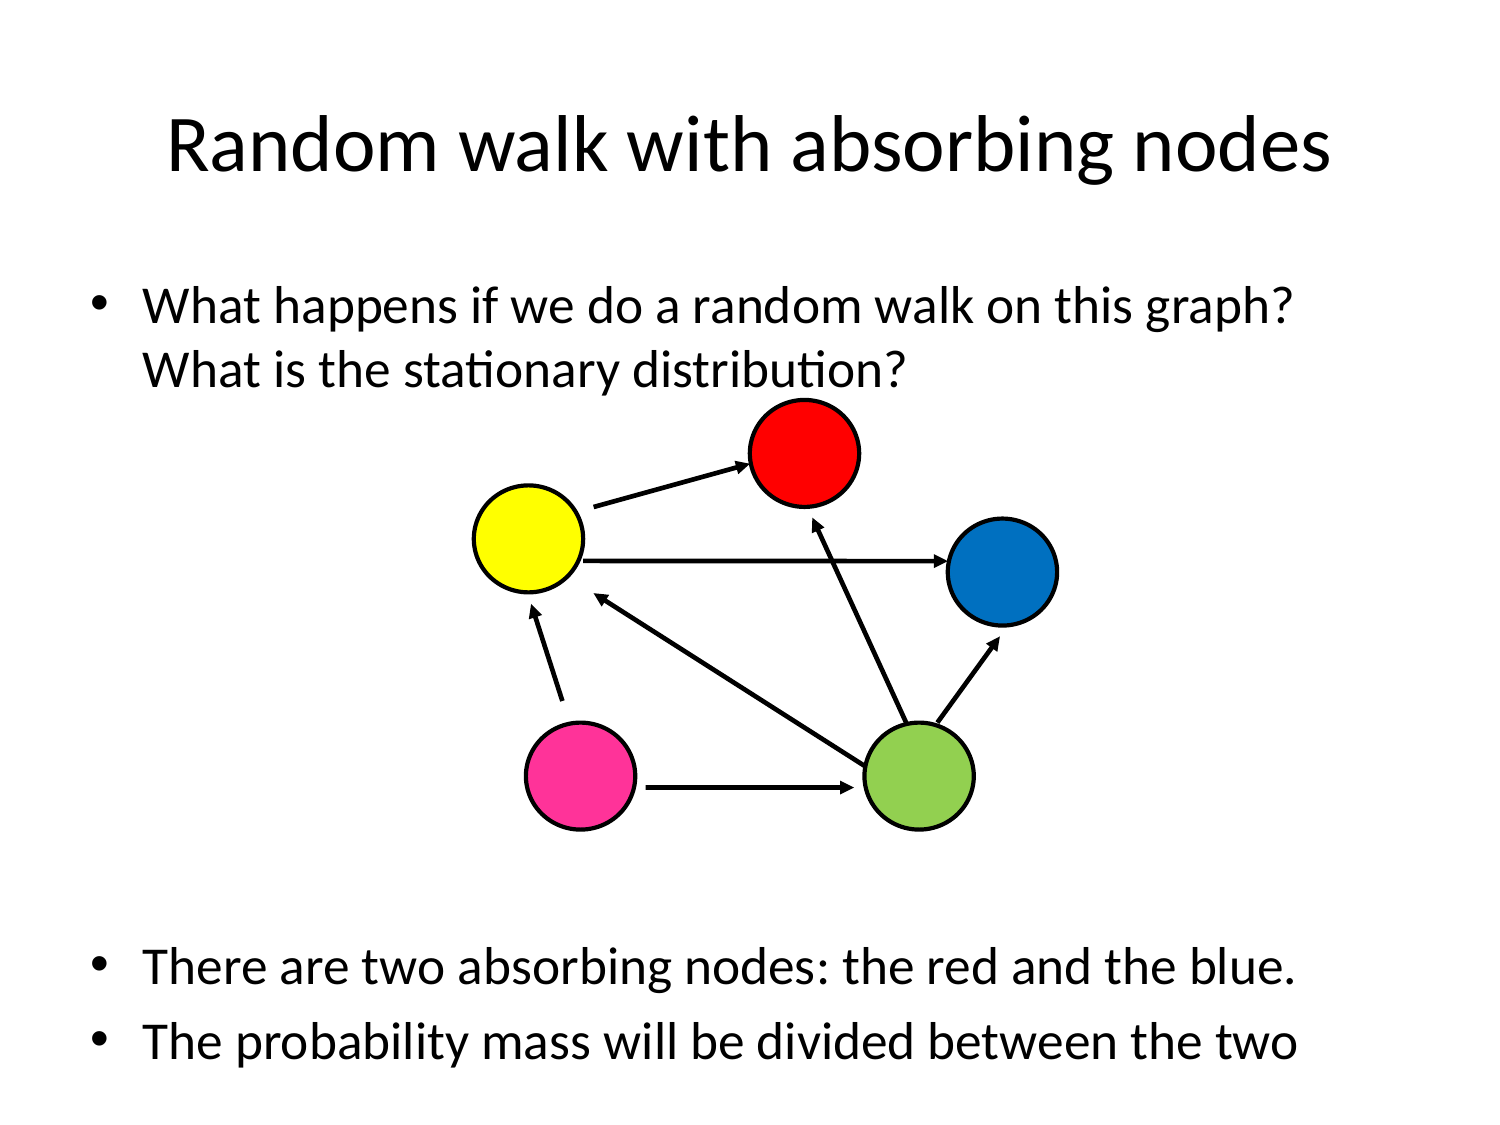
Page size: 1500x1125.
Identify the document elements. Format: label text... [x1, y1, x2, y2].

title Random walk with absorbing nodes [75, 45, 1425, 233]
list What happens if we do a random walk on this graph? What is the stationary distribution? There are two absorbing nodes: the red and the blue. The probability mass will be divided between the two [75, 262, 1425, 1088]
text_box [473, 399, 1058, 830]
